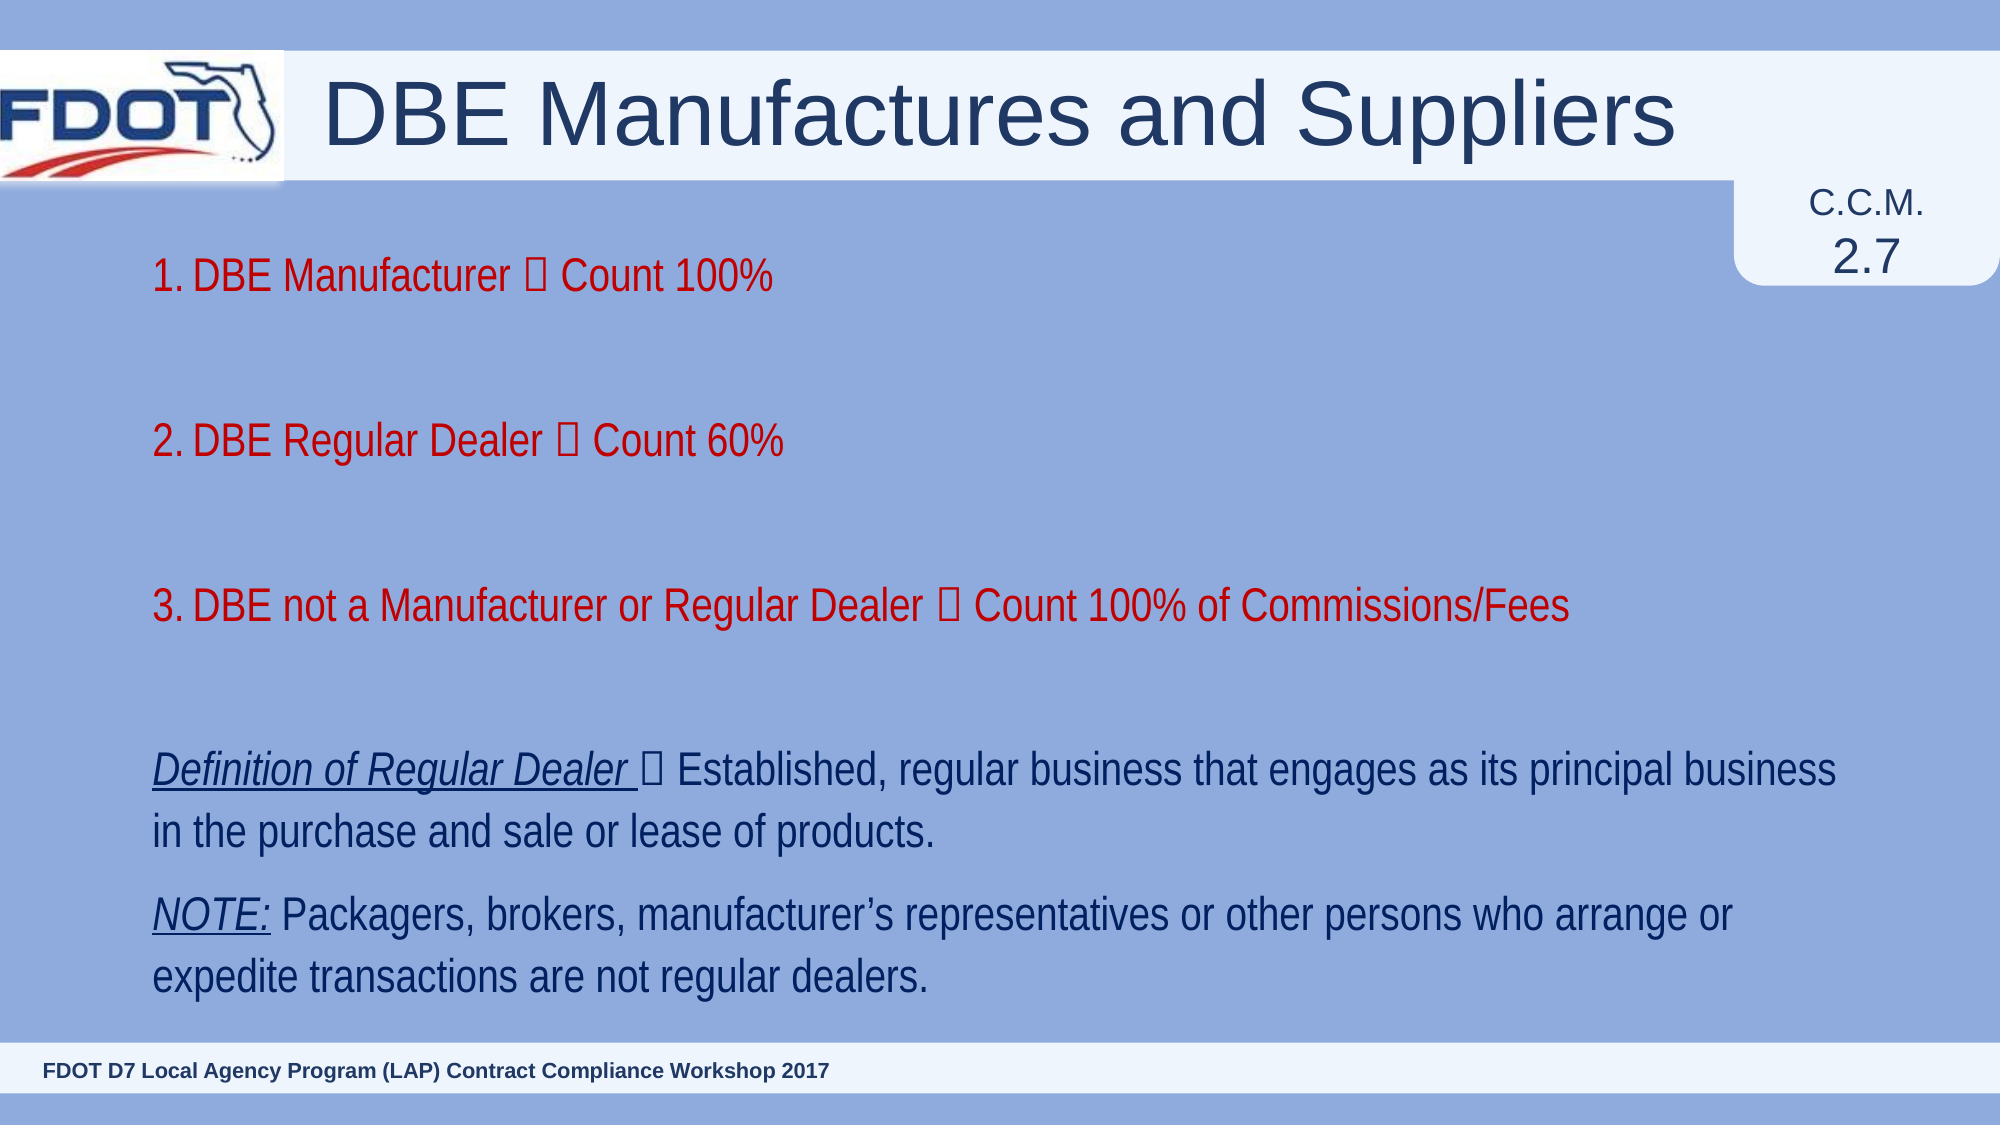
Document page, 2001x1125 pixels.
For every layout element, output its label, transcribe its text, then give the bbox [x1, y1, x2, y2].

list DBE Manufacturer  Count 100% DBE Regular Dealer  Count 60% DBE not a Manufacturer or Regular Dealer  Count 100% of Commissions/Fees Definition of Regular Dealer  Established, regular business that engages as its principal business in the purchase and sale or lease of products. NOTE: Packagers, brokers, manufacturer’s representatives or other persons who arrange or expedite transactions are not regular dealers. [137, 231, 1863, 1014]
picture [0, 50, 284, 181]
slide_number 61 [1412, 1042, 1863, 1103]
title DBE Manufactures and Suppliers [307, 50, 2000, 181]
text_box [1733, 101, 2000, 292]
